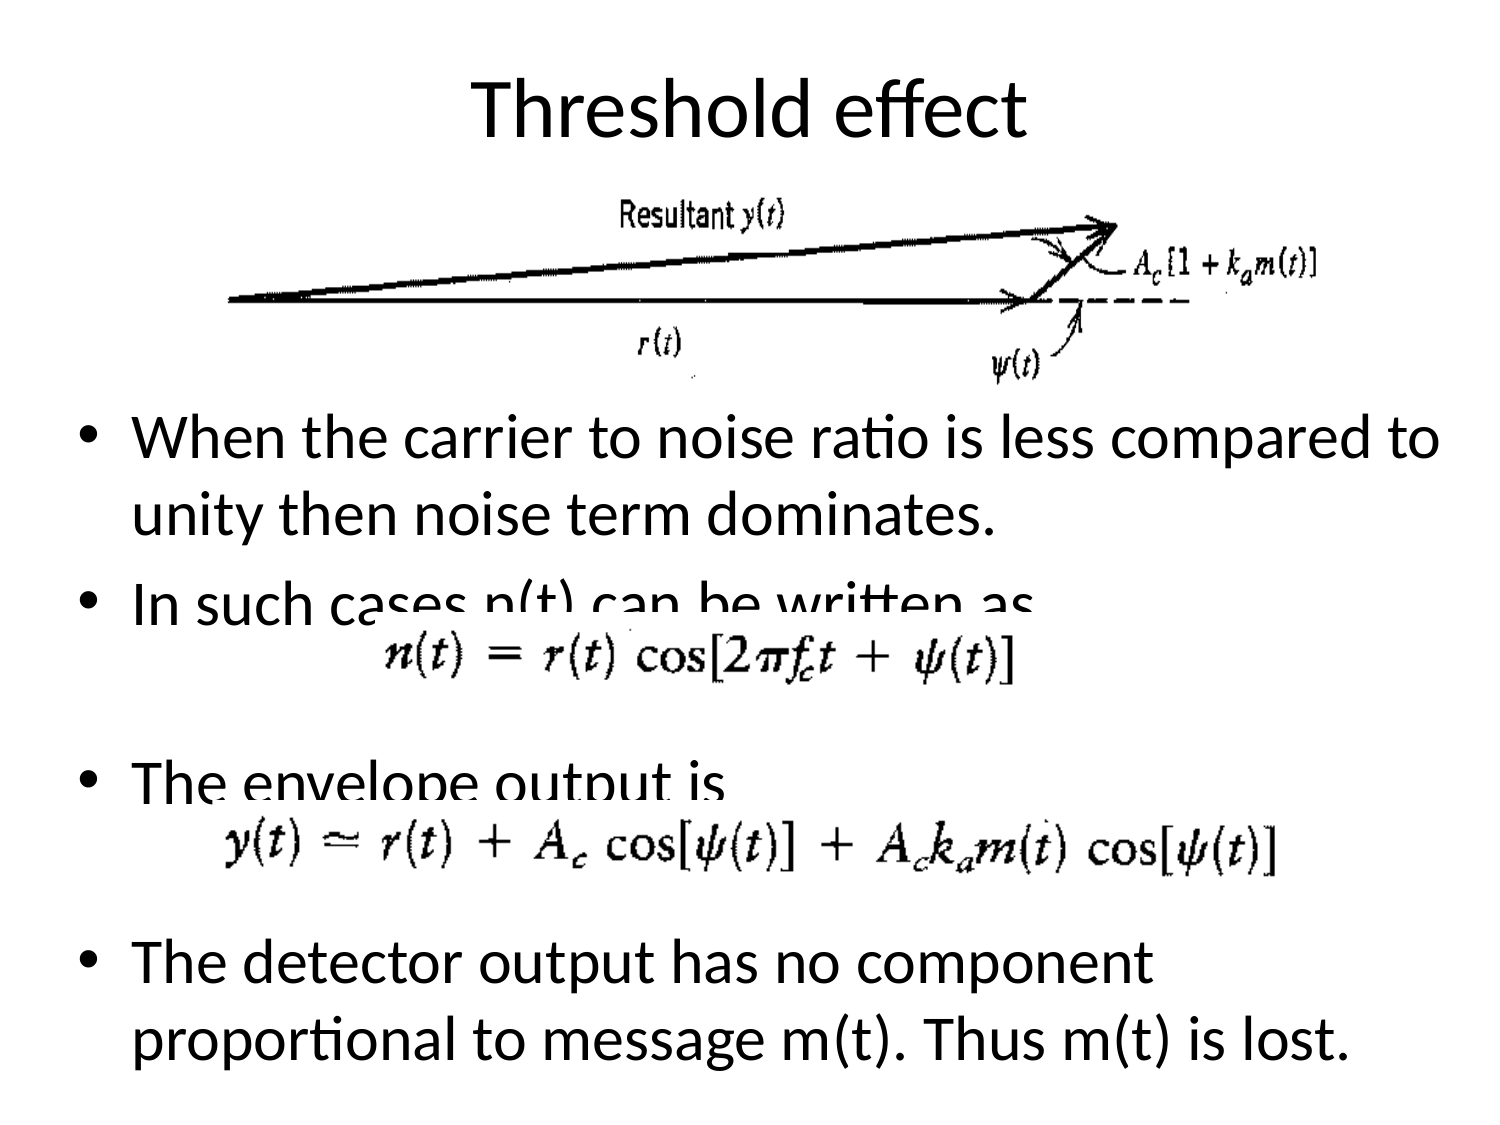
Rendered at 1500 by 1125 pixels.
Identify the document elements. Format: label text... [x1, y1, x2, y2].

list When the carrier to noise ratio is less compared to unity then noise term dominates. In such cases n(t) can be written as The envelope output is The detector output has no component proportional to message m(t). Thus m(t) is lost. [62, 387, 1500, 1088]
picture [374, 612, 1072, 699]
picture [212, 799, 1326, 888]
picture [199, 162, 1351, 410]
title Threshold effect [75, 45, 1425, 163]
